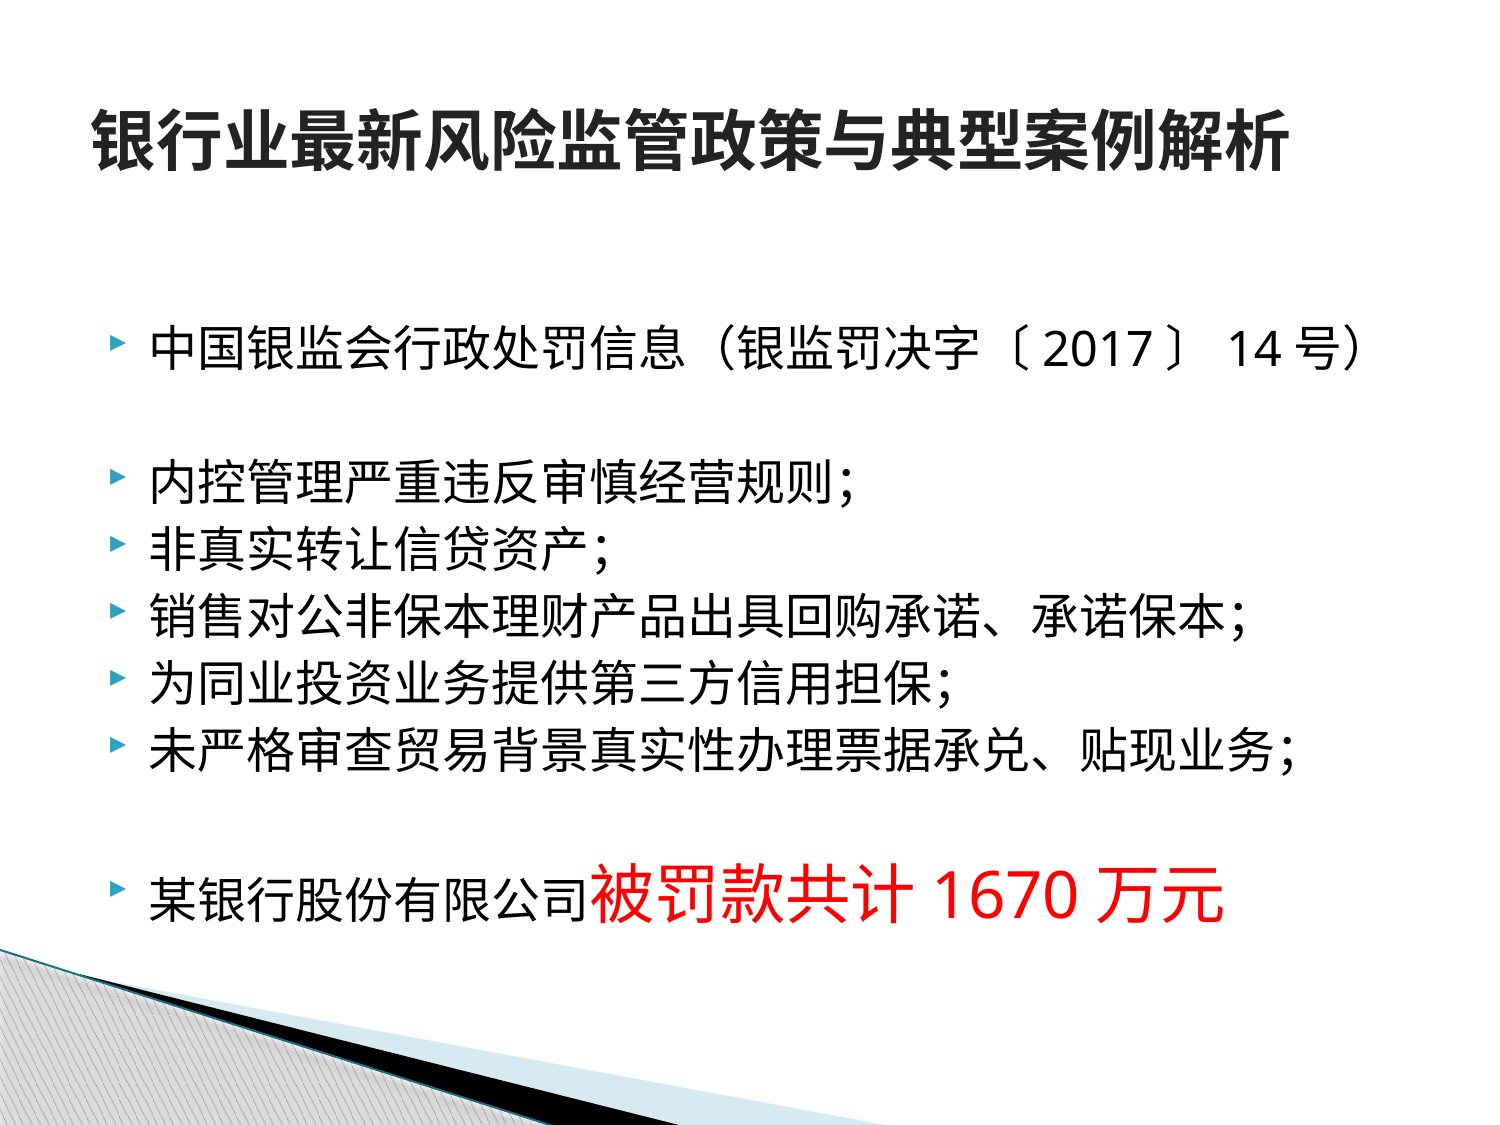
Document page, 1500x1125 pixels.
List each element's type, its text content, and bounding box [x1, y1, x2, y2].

title 银行业最新风险监管政策与典型案例解析 [75, 45, 1425, 233]
list 中国银监会行政处罚信息（银监罚决字〔2017〕14号） 内控管理严重违反审慎经营规则； 非真实转让信贷资产； 销售对公非保本理财产品出具回购承诺、承诺保本； 为同业投资业务提供第三方信用担保； 未严格审查贸易背景真实性办理票据承兑、贴现业务； 某银行股份有限公司被罚款共计1670万元 [75, 243, 1425, 986]
